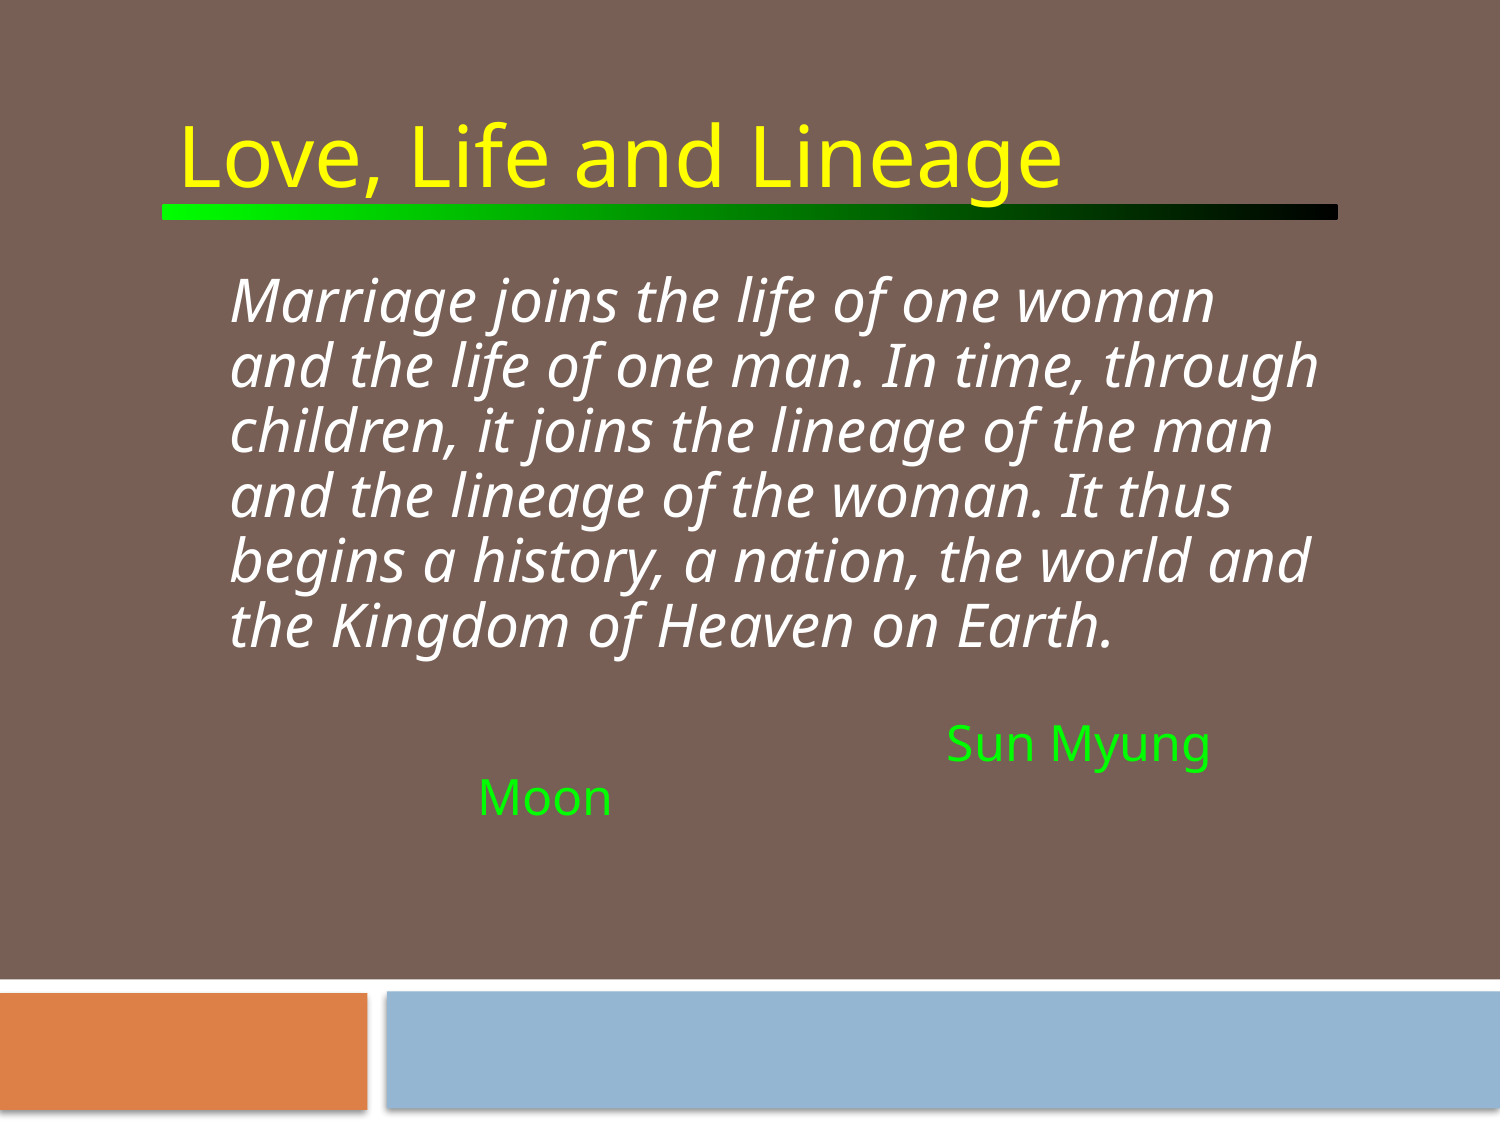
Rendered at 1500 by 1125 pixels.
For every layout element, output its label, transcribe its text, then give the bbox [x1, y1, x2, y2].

text_box [162, 213, 1338, 220]
list Marriage joins the life of one woman and the life of one man. In time, through children, it joins the lineage of the man and the lineage of the woman. It thus begins a history, a nation, the world and the Kingdom of Heaven on Earth. Sun Myung Moon [162, 262, 1338, 882]
title Love, Life and Lineage [162, 95, 1338, 213]
